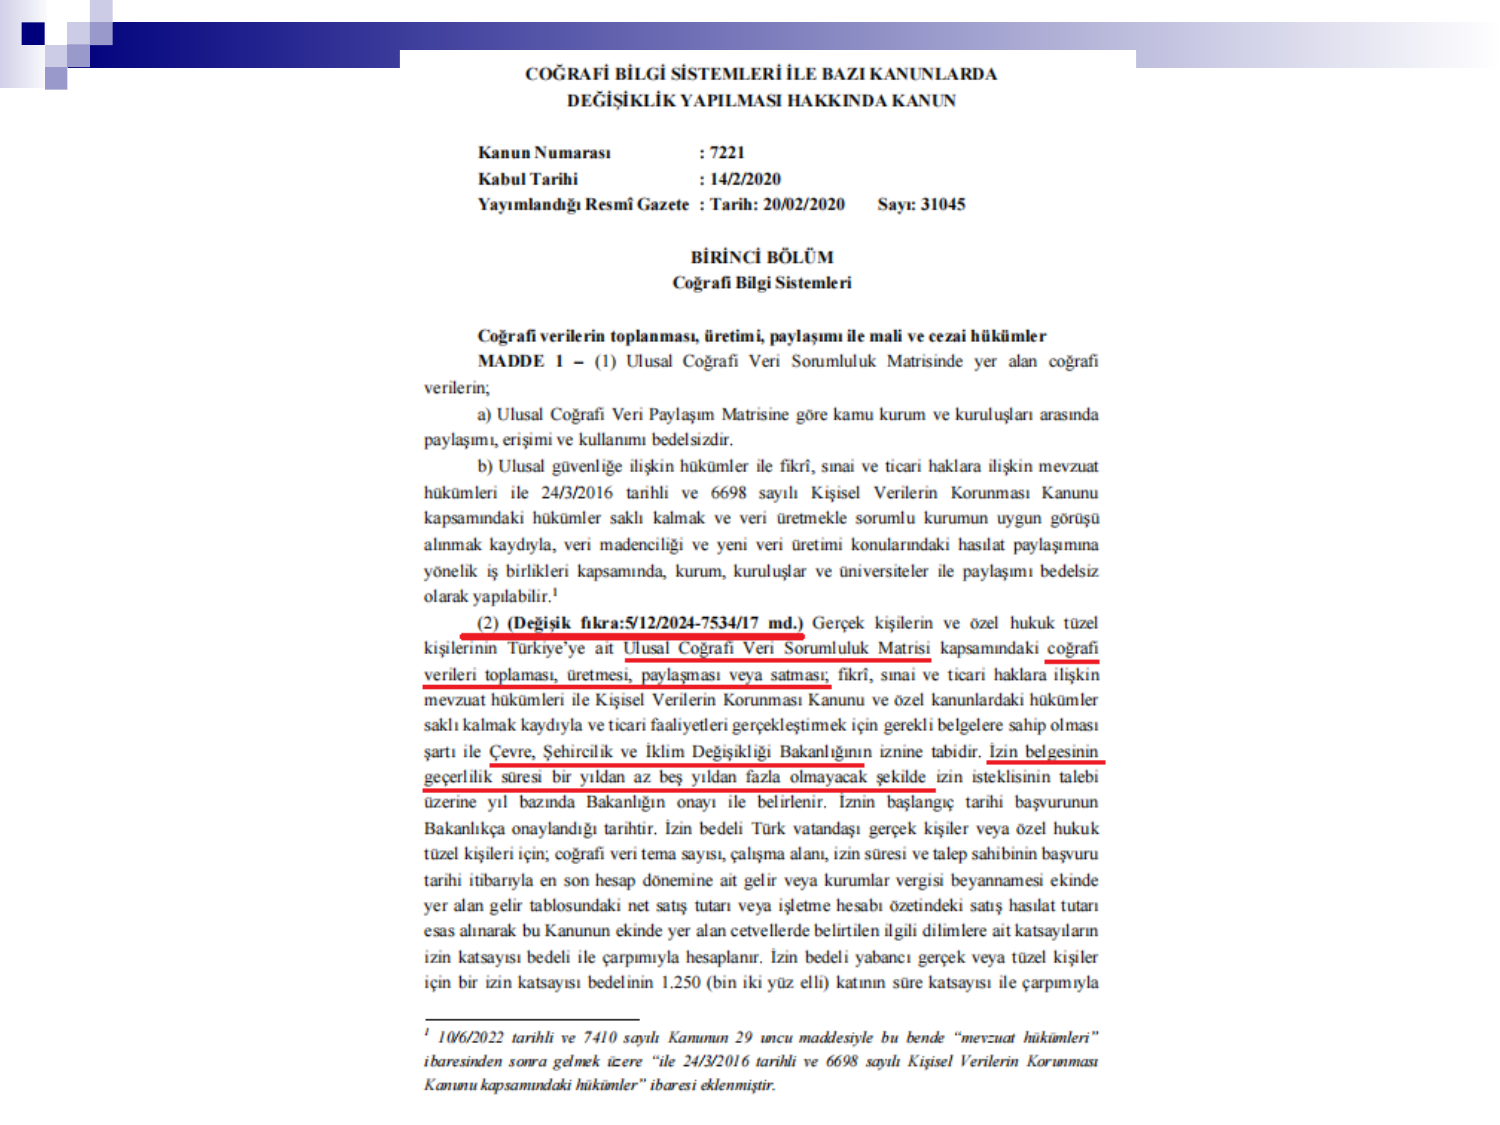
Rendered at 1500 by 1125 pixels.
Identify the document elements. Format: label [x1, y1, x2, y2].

text_box [399, 49, 1137, 1111]
